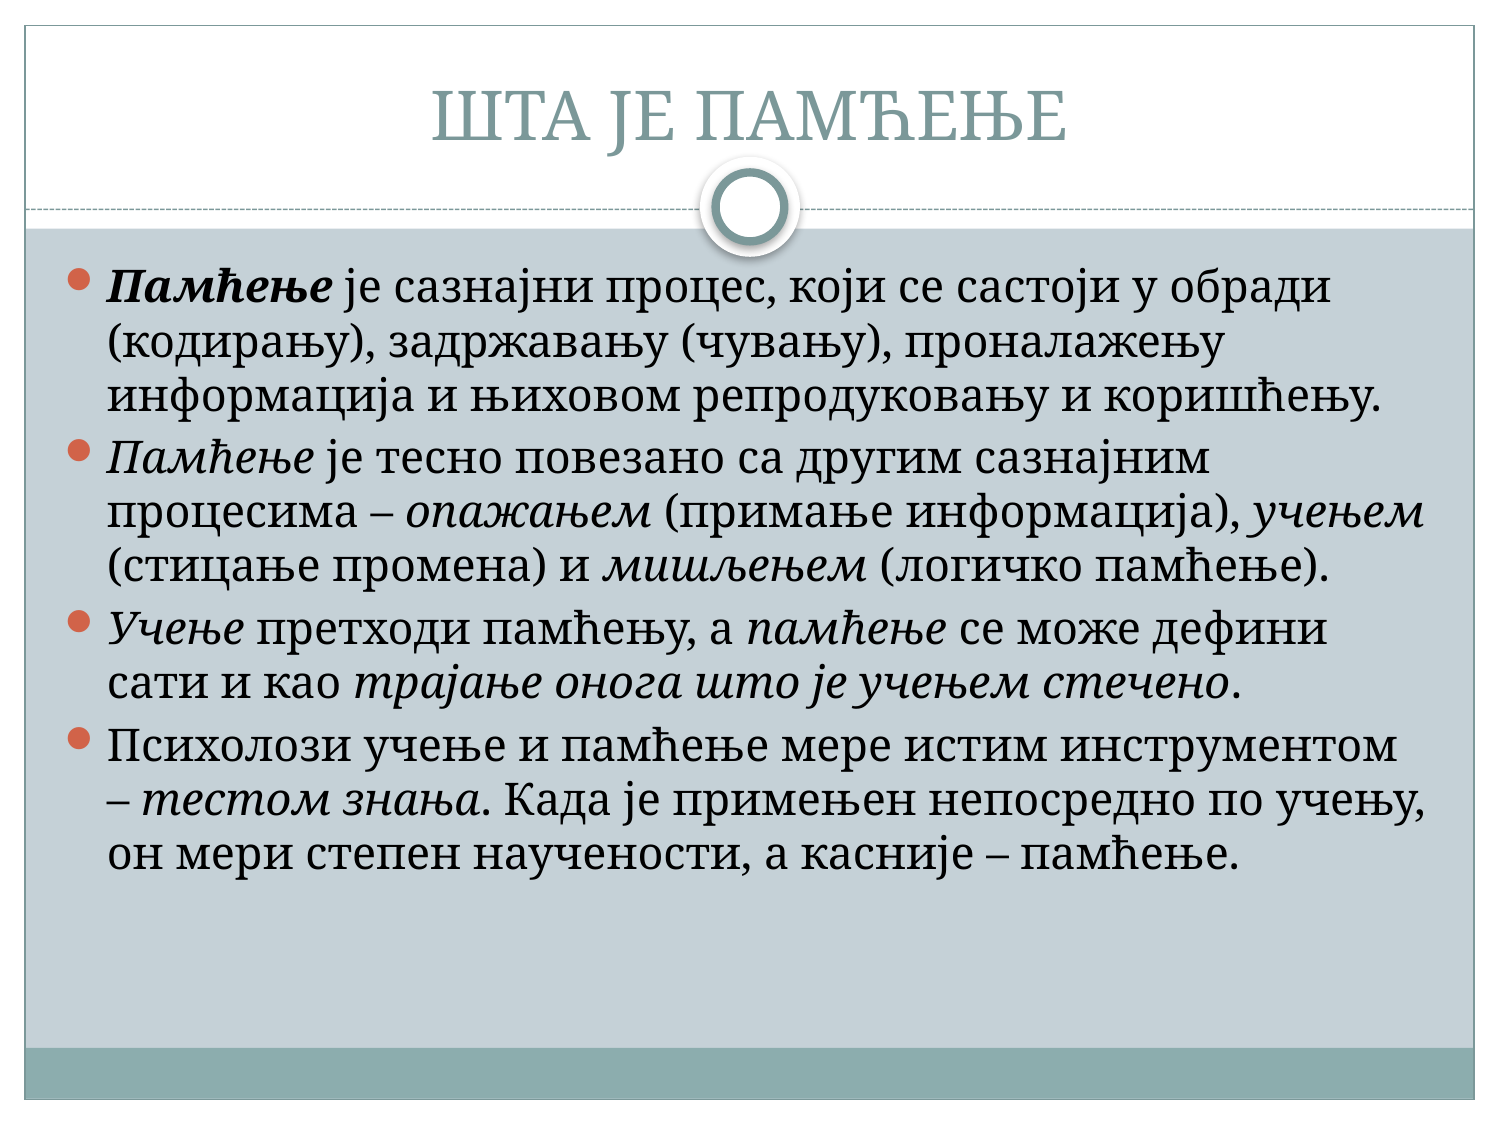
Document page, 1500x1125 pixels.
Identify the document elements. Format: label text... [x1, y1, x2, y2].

list Памћење је сазнајни процес, који се састоји у обради (кодирању), задржавању (чувању), проналажењу информација и њиховом репро­дуковању и коришћењу. Памћење је тесно повезано са другим сазнајним процесима – опажањем (примање информација), учењем (стицање промена) и мишљењем (ло­гичко памћење). Учење претходи памћењу, а памћење се може дефини­сати и као трајање онога што је учењем стечено. Психолози учење и памћење мере истим инструментом – тестом знања. Када је примењен непосредно по учењу, он мери степен научености, а касније – памћење. [49, 250, 1445, 1001]
title ШТА ЈЕ ПАМЋЕЊЕ [49, 37, 1450, 162]
